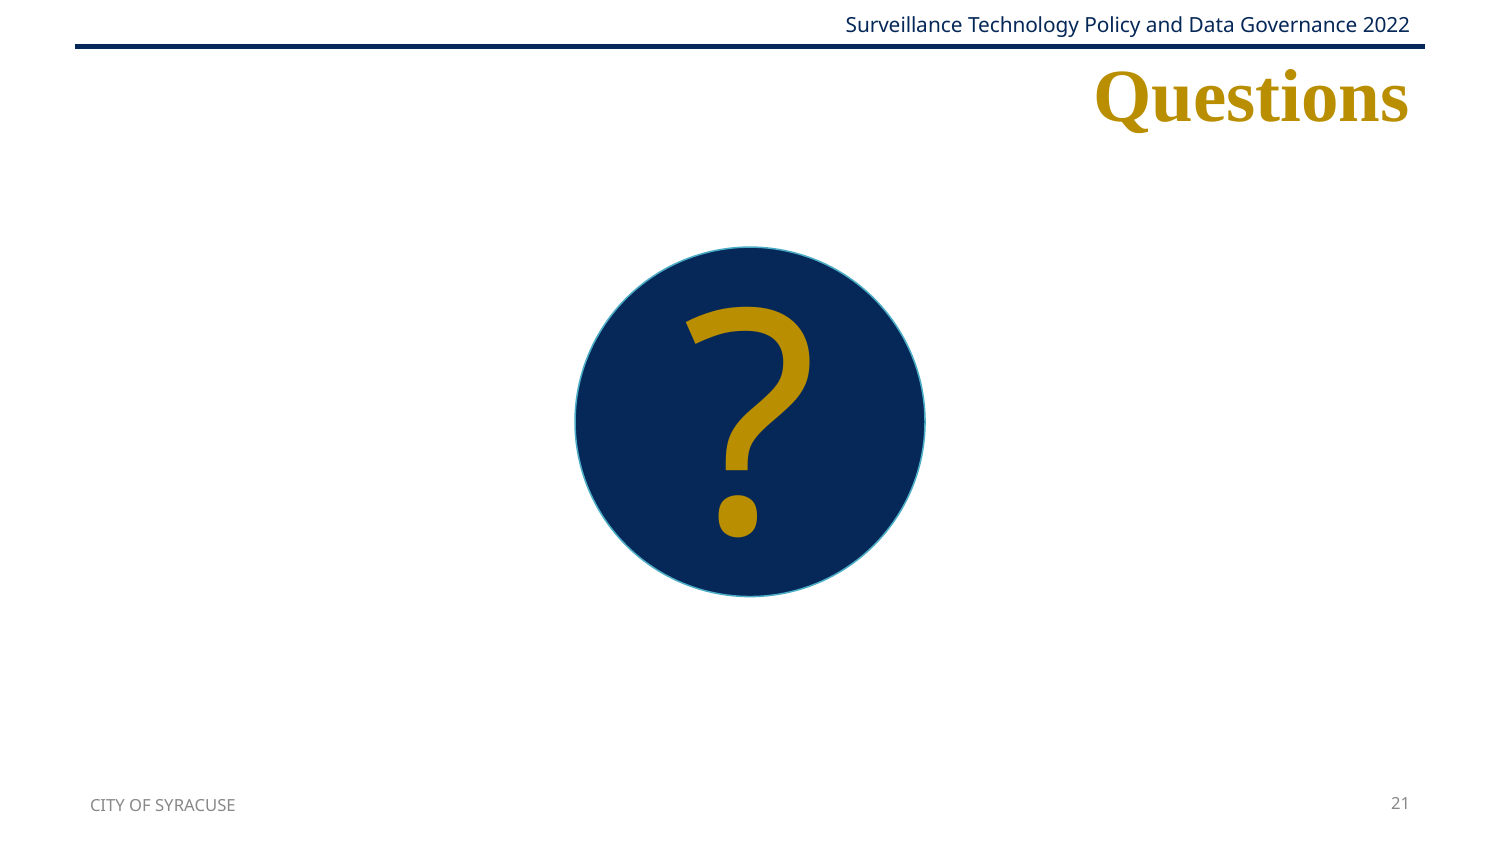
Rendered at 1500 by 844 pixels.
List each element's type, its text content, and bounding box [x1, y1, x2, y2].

title Questions [143, 43, 1425, 140]
text_box [899, 330, 926, 514]
text_box ? [601, 206, 899, 638]
slide_number CITY OF SYRACUSE [75, 782, 425, 827]
text_box [575, 330, 601, 514]
